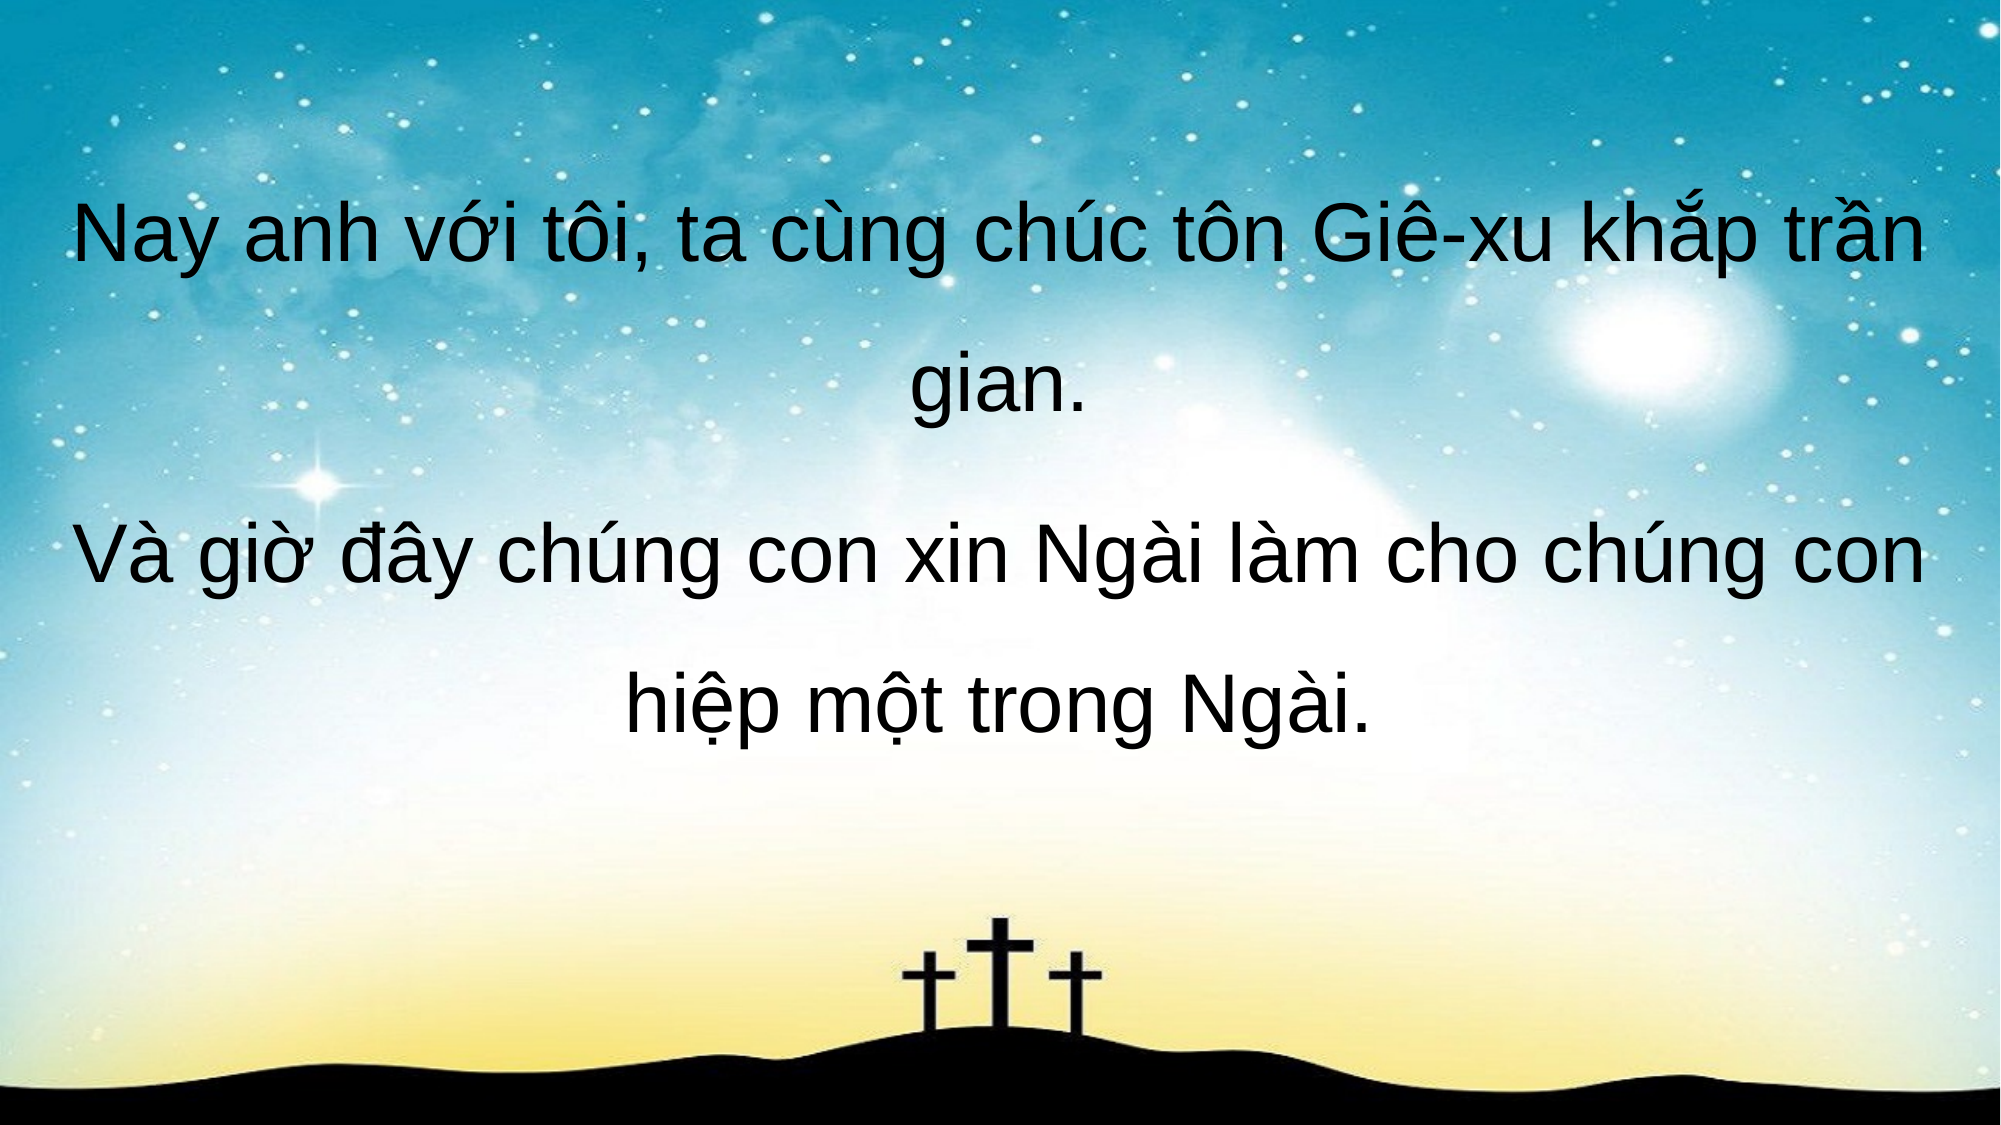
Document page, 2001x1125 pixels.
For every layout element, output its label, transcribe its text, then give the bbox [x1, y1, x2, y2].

list Nay anh với tôi, ta cùng chúc tôn Giê-xu khắp trần gian. Và giờ đây chúng con xin Ngài làm cho chúng con hiệp một trong Ngài. [0, 0, 2000, 1125]
